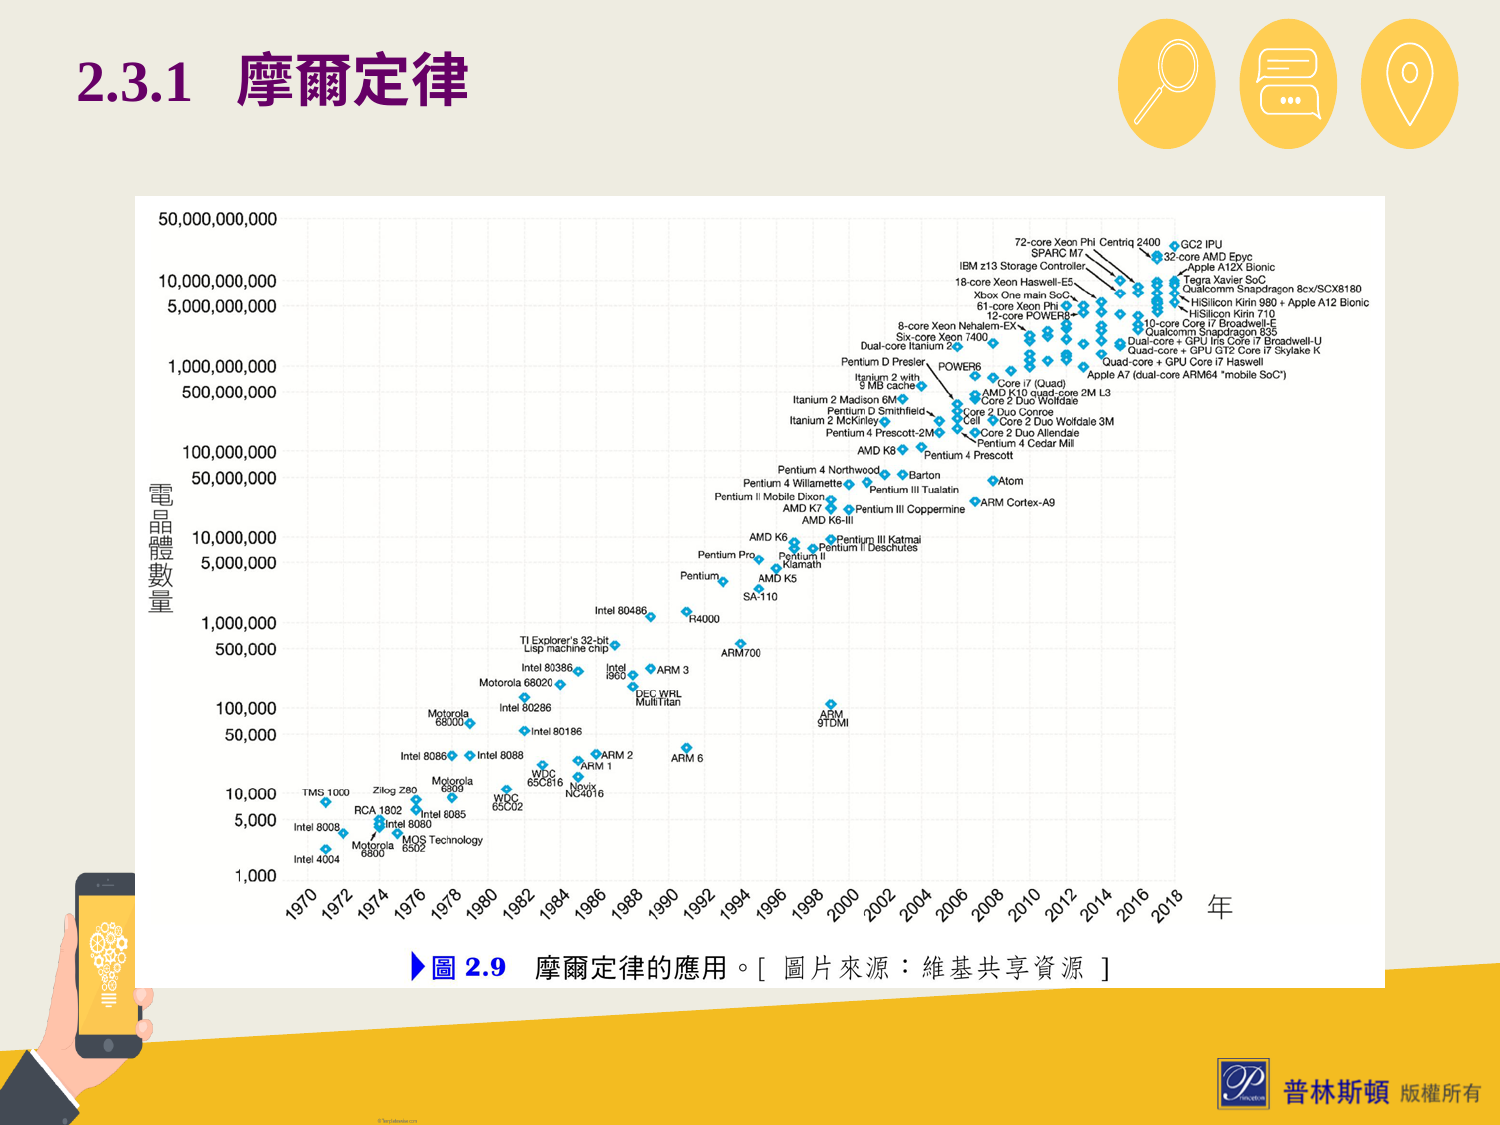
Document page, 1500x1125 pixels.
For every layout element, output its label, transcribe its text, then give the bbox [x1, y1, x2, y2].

title 2.3.1 摩爾定律 [76, 19, 1459, 114]
picture [0, 196, 1385, 1125]
picture [1217, 1058, 1500, 1125]
